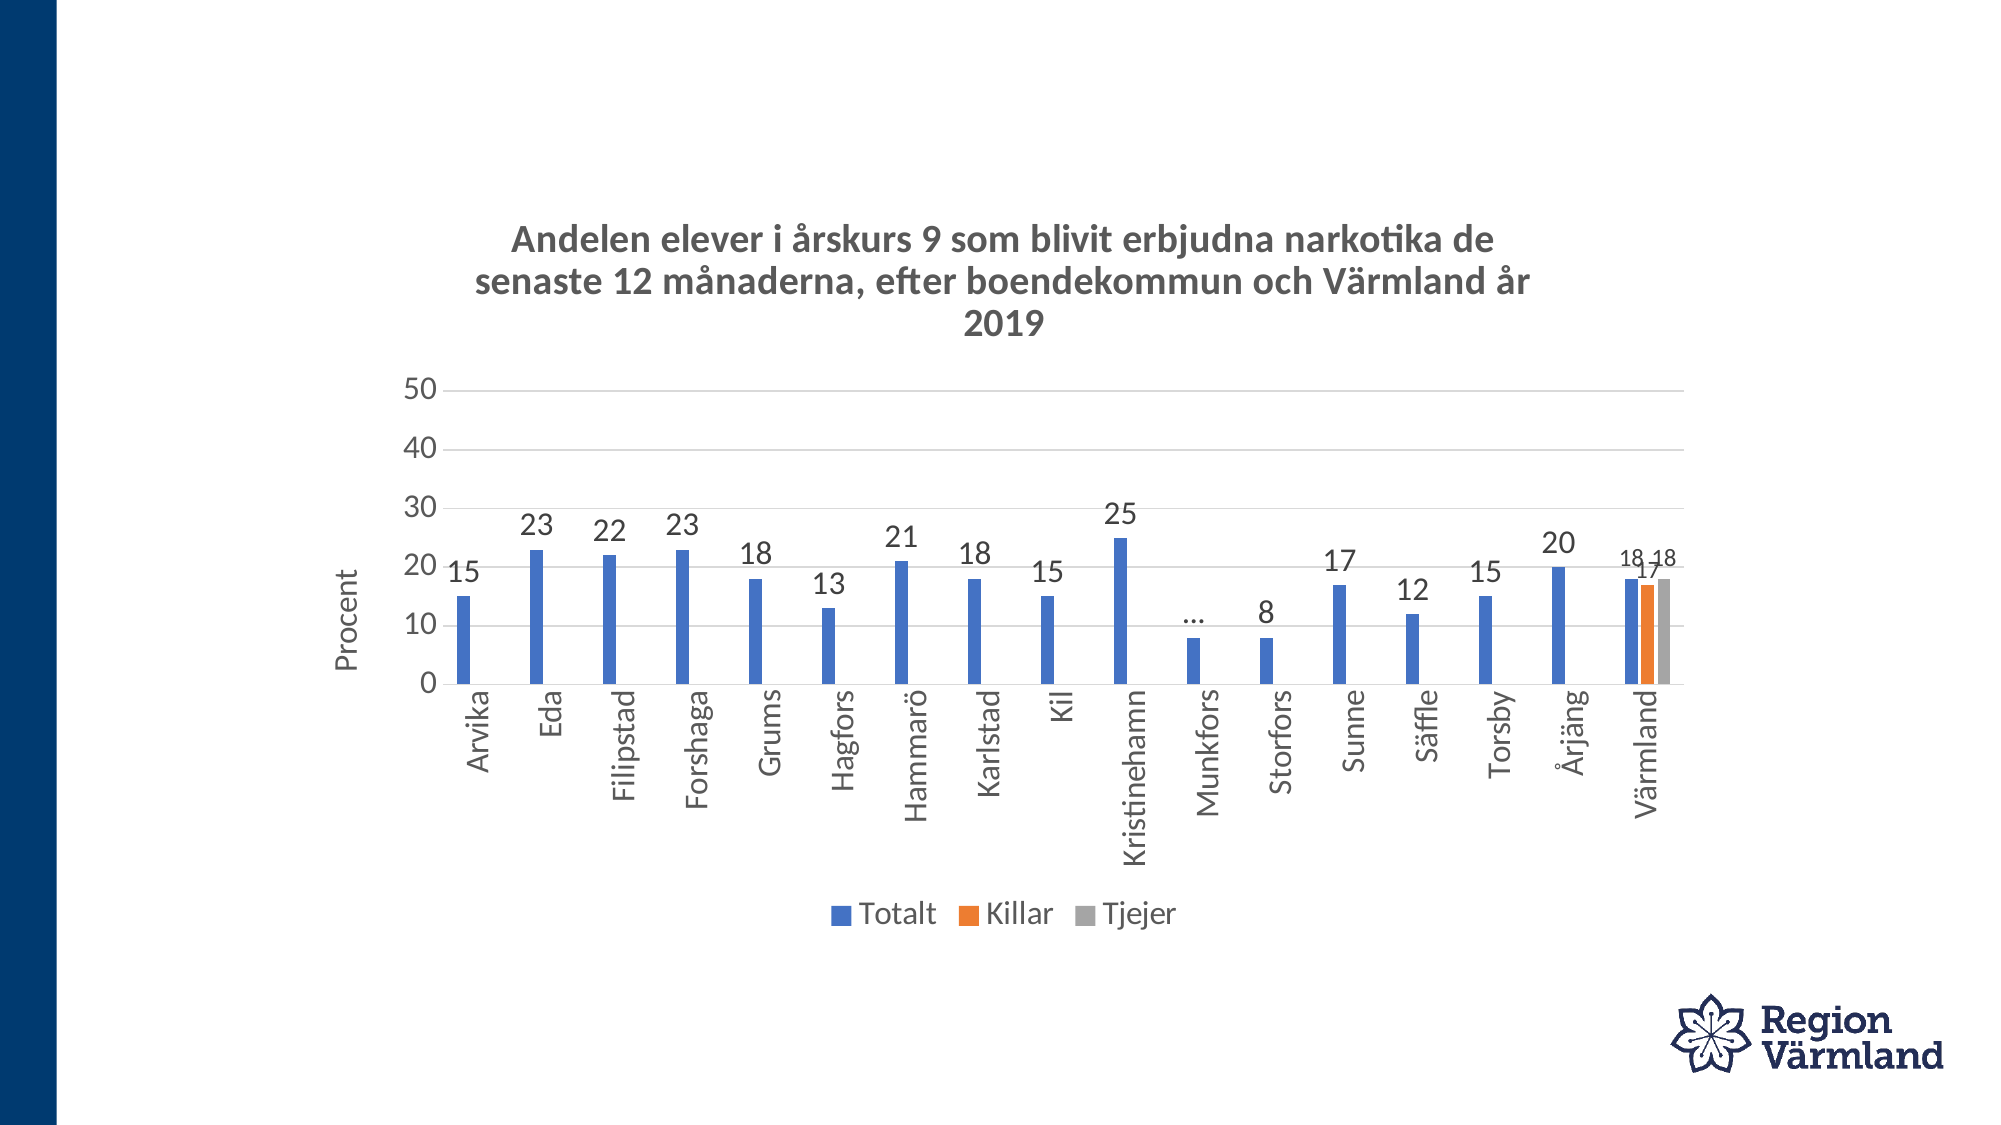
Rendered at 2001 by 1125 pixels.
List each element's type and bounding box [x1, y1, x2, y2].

chart [295, 186, 1713, 940]
picture [1670, 993, 1944, 1073]
